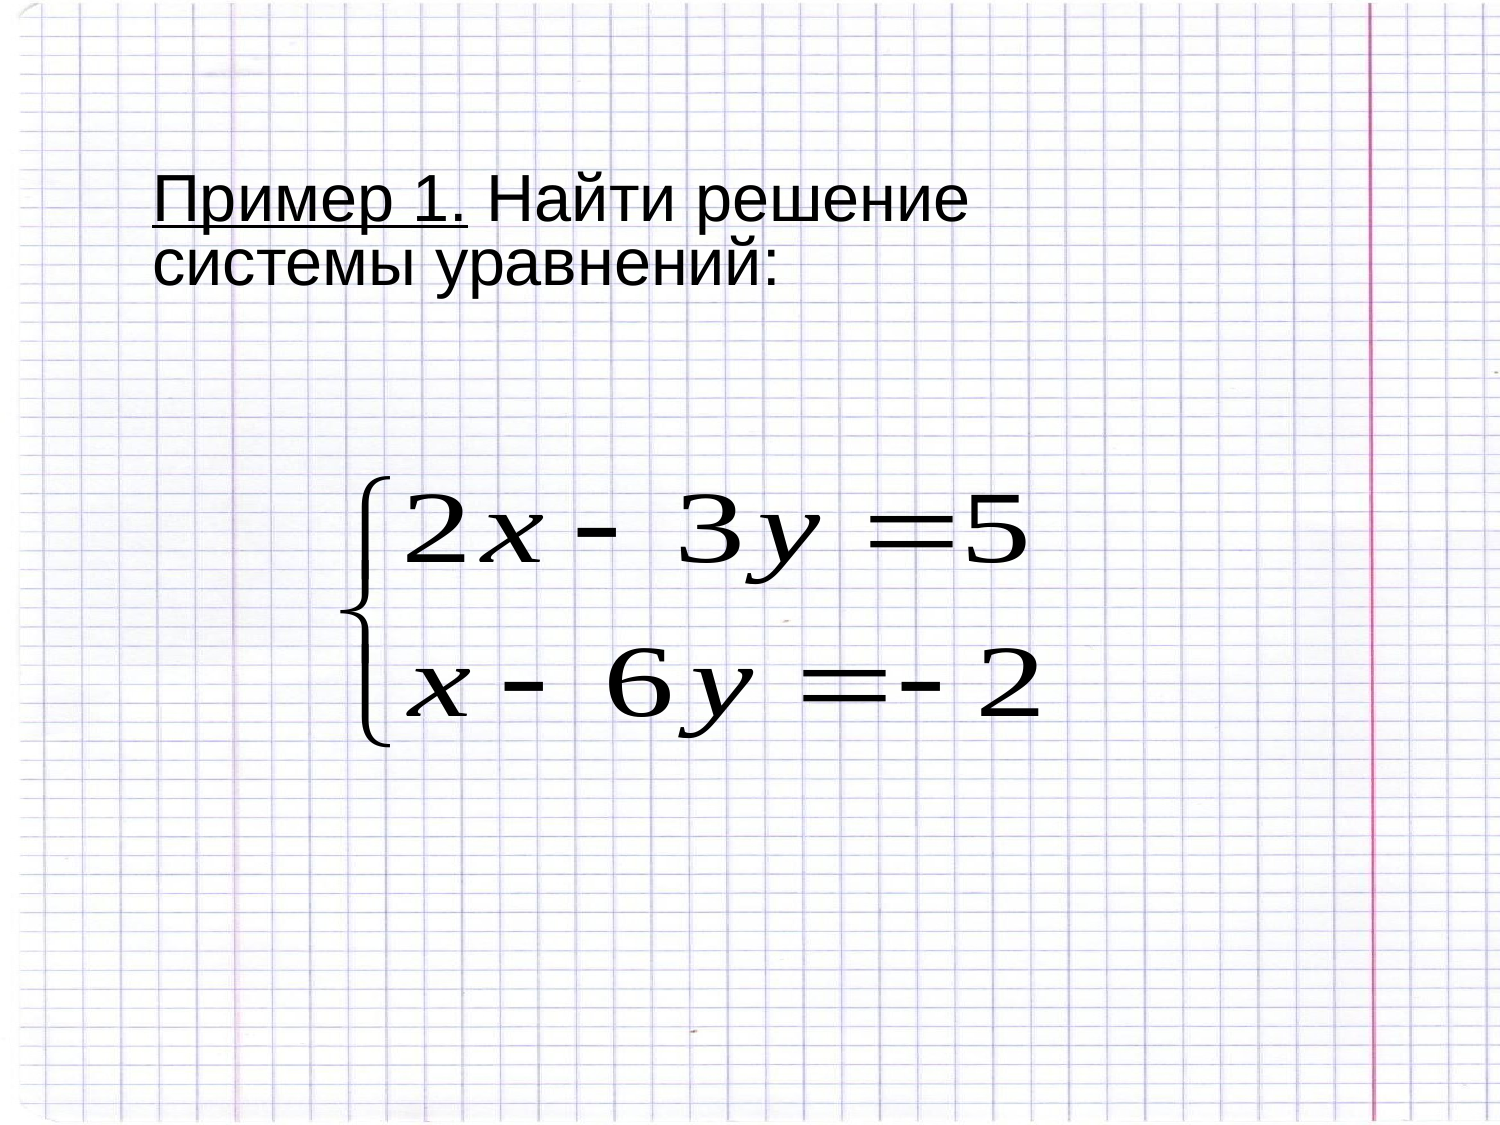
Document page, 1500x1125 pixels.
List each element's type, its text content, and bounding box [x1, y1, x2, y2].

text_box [312, 462, 1065, 763]
picture [0, 0, 1500, 1125]
text_box Пример 1. Найти решение системы уравнений: [137, 162, 1125, 306]
